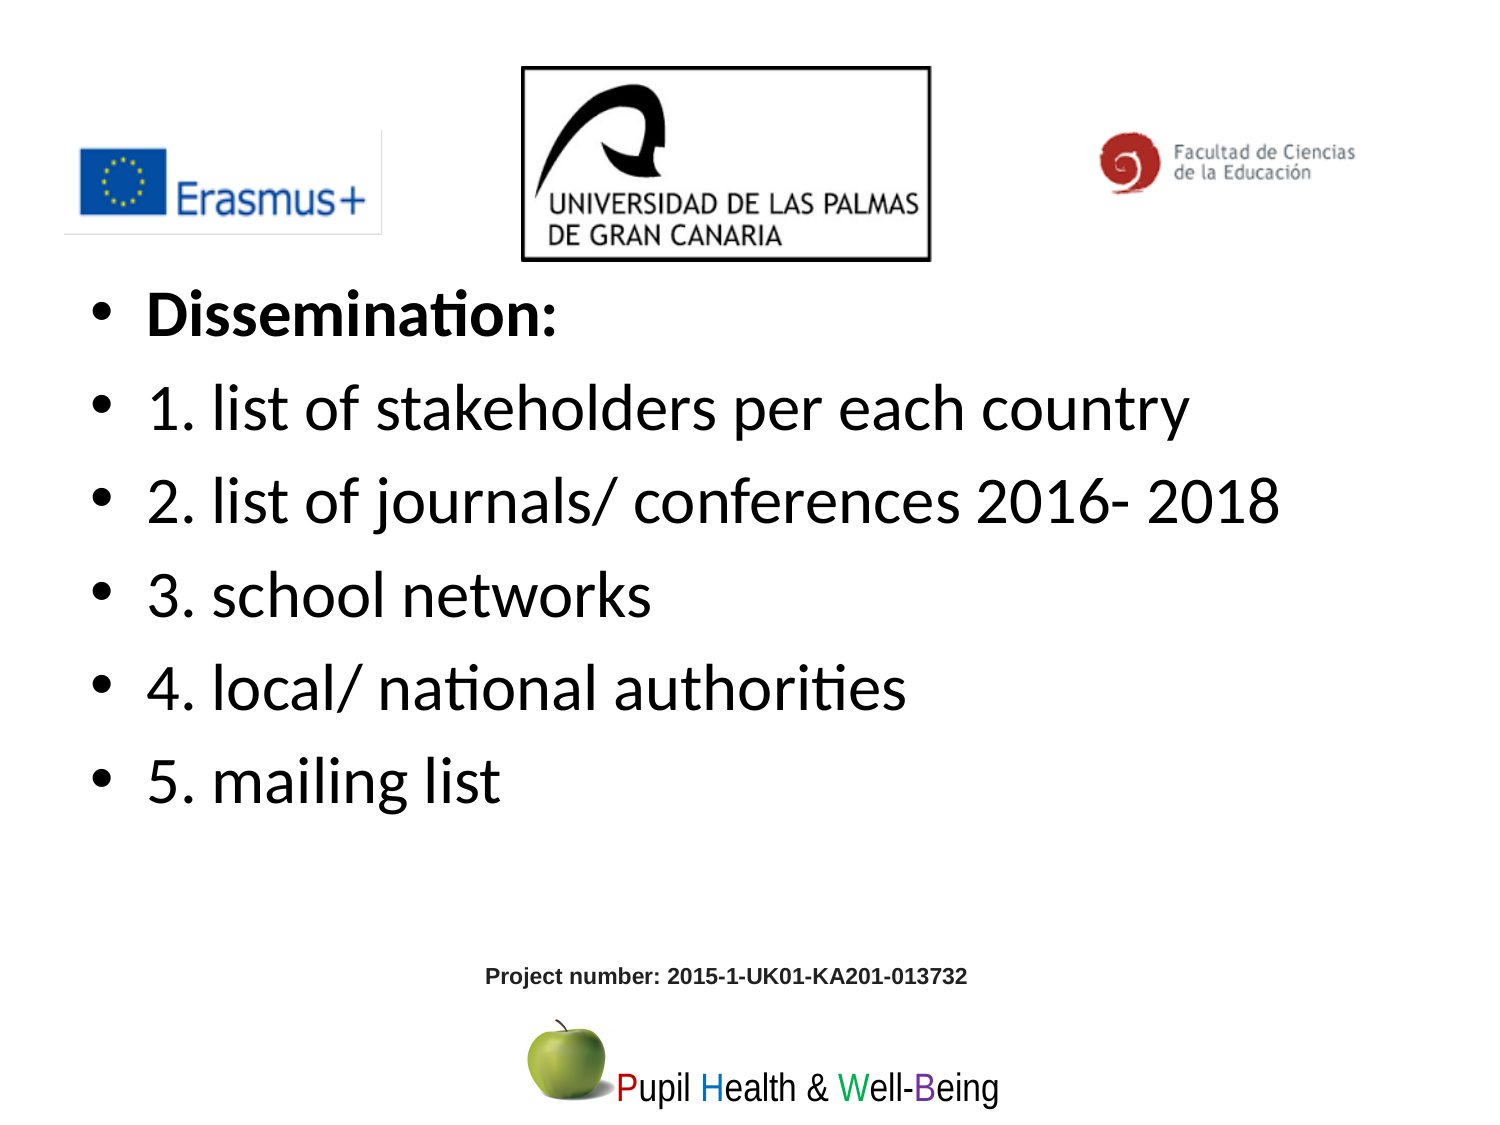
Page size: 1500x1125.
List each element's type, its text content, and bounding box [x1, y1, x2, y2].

picture [255, 963, 1197, 1010]
picture [383, 1013, 1000, 1125]
picture [520, 66, 932, 262]
picture [1092, 126, 1362, 203]
picture [64, 130, 385, 238]
list Dissemination: 1. list of stakeholders per each country 2. list of journals/ conferences 2016- 2018 3. school networks 4. local/ national authorities 5. mailing list [75, 262, 1425, 1005]
